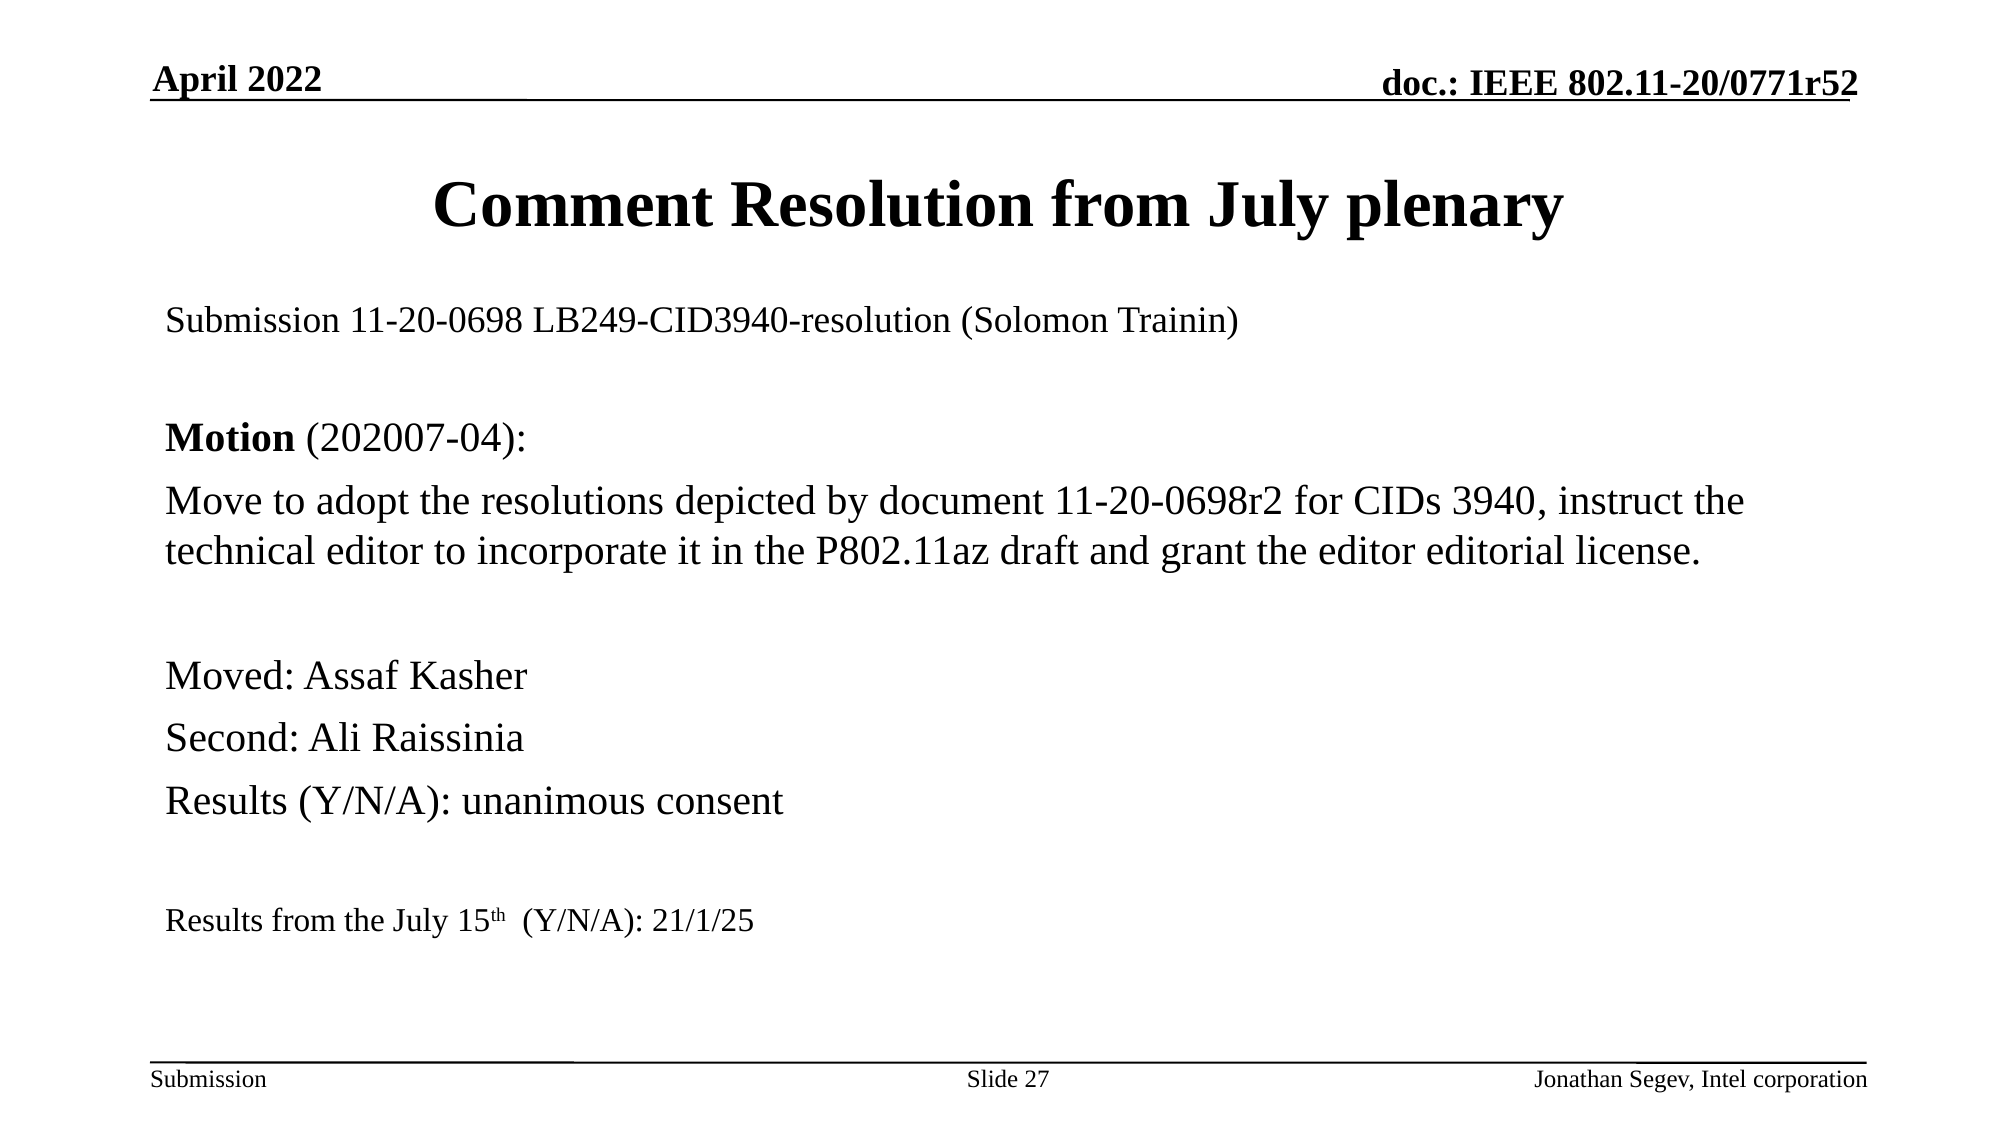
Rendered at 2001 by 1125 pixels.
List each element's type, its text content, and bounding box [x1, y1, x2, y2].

title Comment Resolution from July plenary [149, 112, 1850, 286]
list Submission 11-20-0698 LB249-CID3940-resolution (Solomon Trainin) Motion (202007-04): Move to adopt the resolutions depicted by document 11-20-0698r2 for CIDs 3940, instruct the technical editor to incorporate it in the P802.11az draft and grant the editor editorial license. Moved: Assaf Kasher Second: Ali Raissinia Results (Y/N/A): unanimous consent Results from the July 15th (Y/N/A): 21/1/25 [149, 286, 1850, 1000]
footer Jonathan Segev, Intel corporation [1171, 1061, 1869, 1093]
slide_number Slide 27 [950, 1061, 1067, 1123]
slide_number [152, 54, 563, 100]
